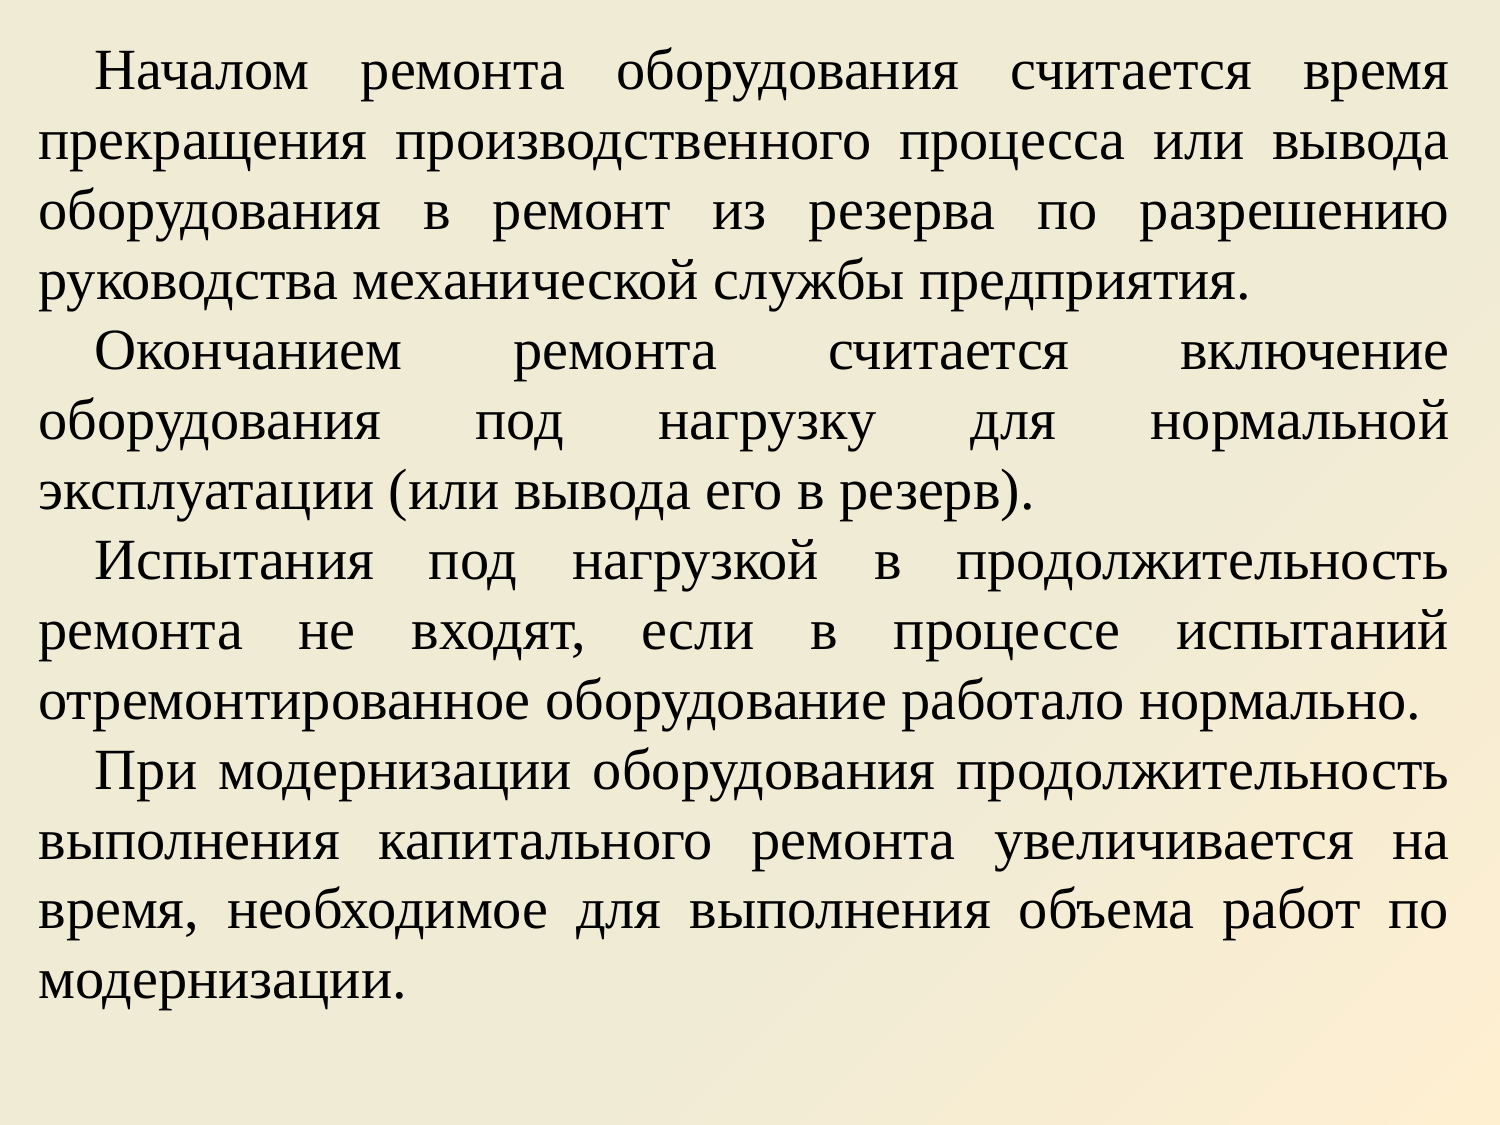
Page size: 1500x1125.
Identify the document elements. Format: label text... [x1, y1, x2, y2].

list Началом ремонта оборудования считается время прекращения производственного процесса или вывода оборудования в ремонт из резерва по разрешению руководства механической службы предприятия. Окончанием ремонта считается включение оборудования под нагрузку для нормальной эксплуатации (или вывода его в резерв). Испытания под нагрузкой в продолжительность ремонта не входят, если в процессе испытаний отремонтированное оборудование работало нормально. При модернизации оборудования продолжительность выполнения капитального ремонта увеличивается на время, необходимое для выполнения объема работ по модернизации. [23, 23, 1465, 1125]
